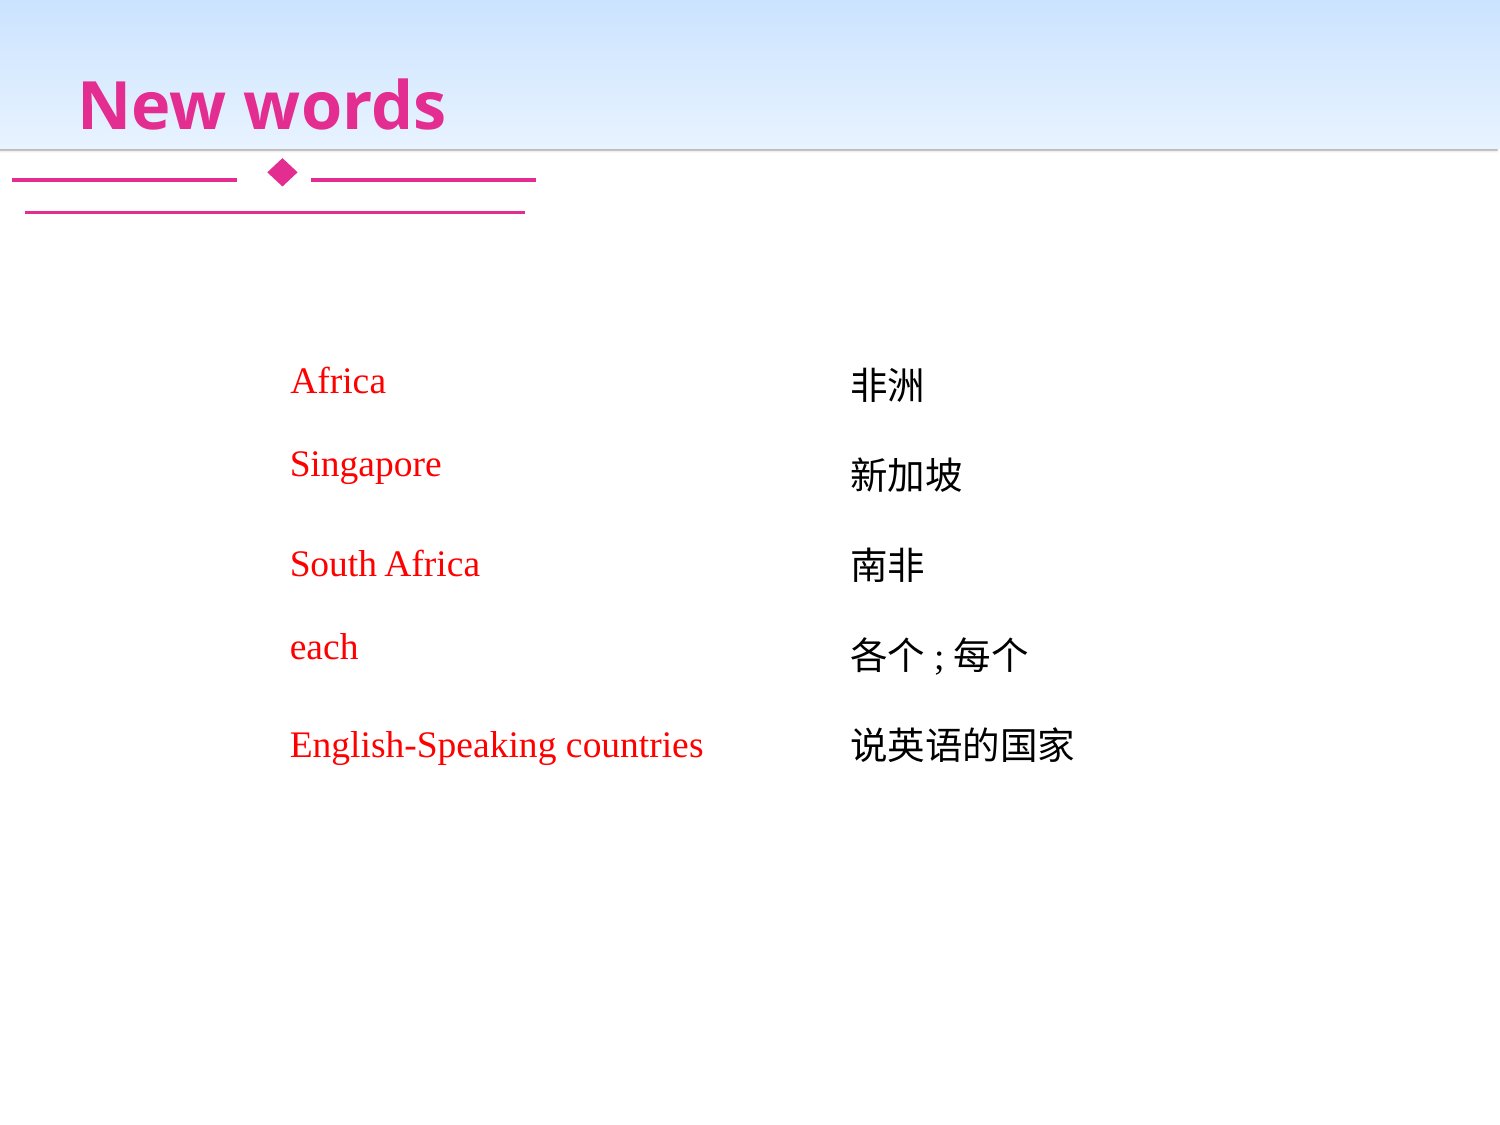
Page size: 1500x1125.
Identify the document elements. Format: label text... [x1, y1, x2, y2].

text_box New words [0, 45, 525, 151]
text_box Africa [275, 348, 402, 408]
text_box each [275, 614, 625, 675]
text_box South Africa [275, 531, 625, 592]
text_box English-Speaking countries [274, 712, 725, 773]
text_box Singapore [274, 431, 500, 492]
text_box 非洲 新加坡 南非 各个;每个 说英语的国家 [823, 309, 1349, 775]
text_box [12, 178, 513, 230]
text_box [267, 158, 298, 187]
